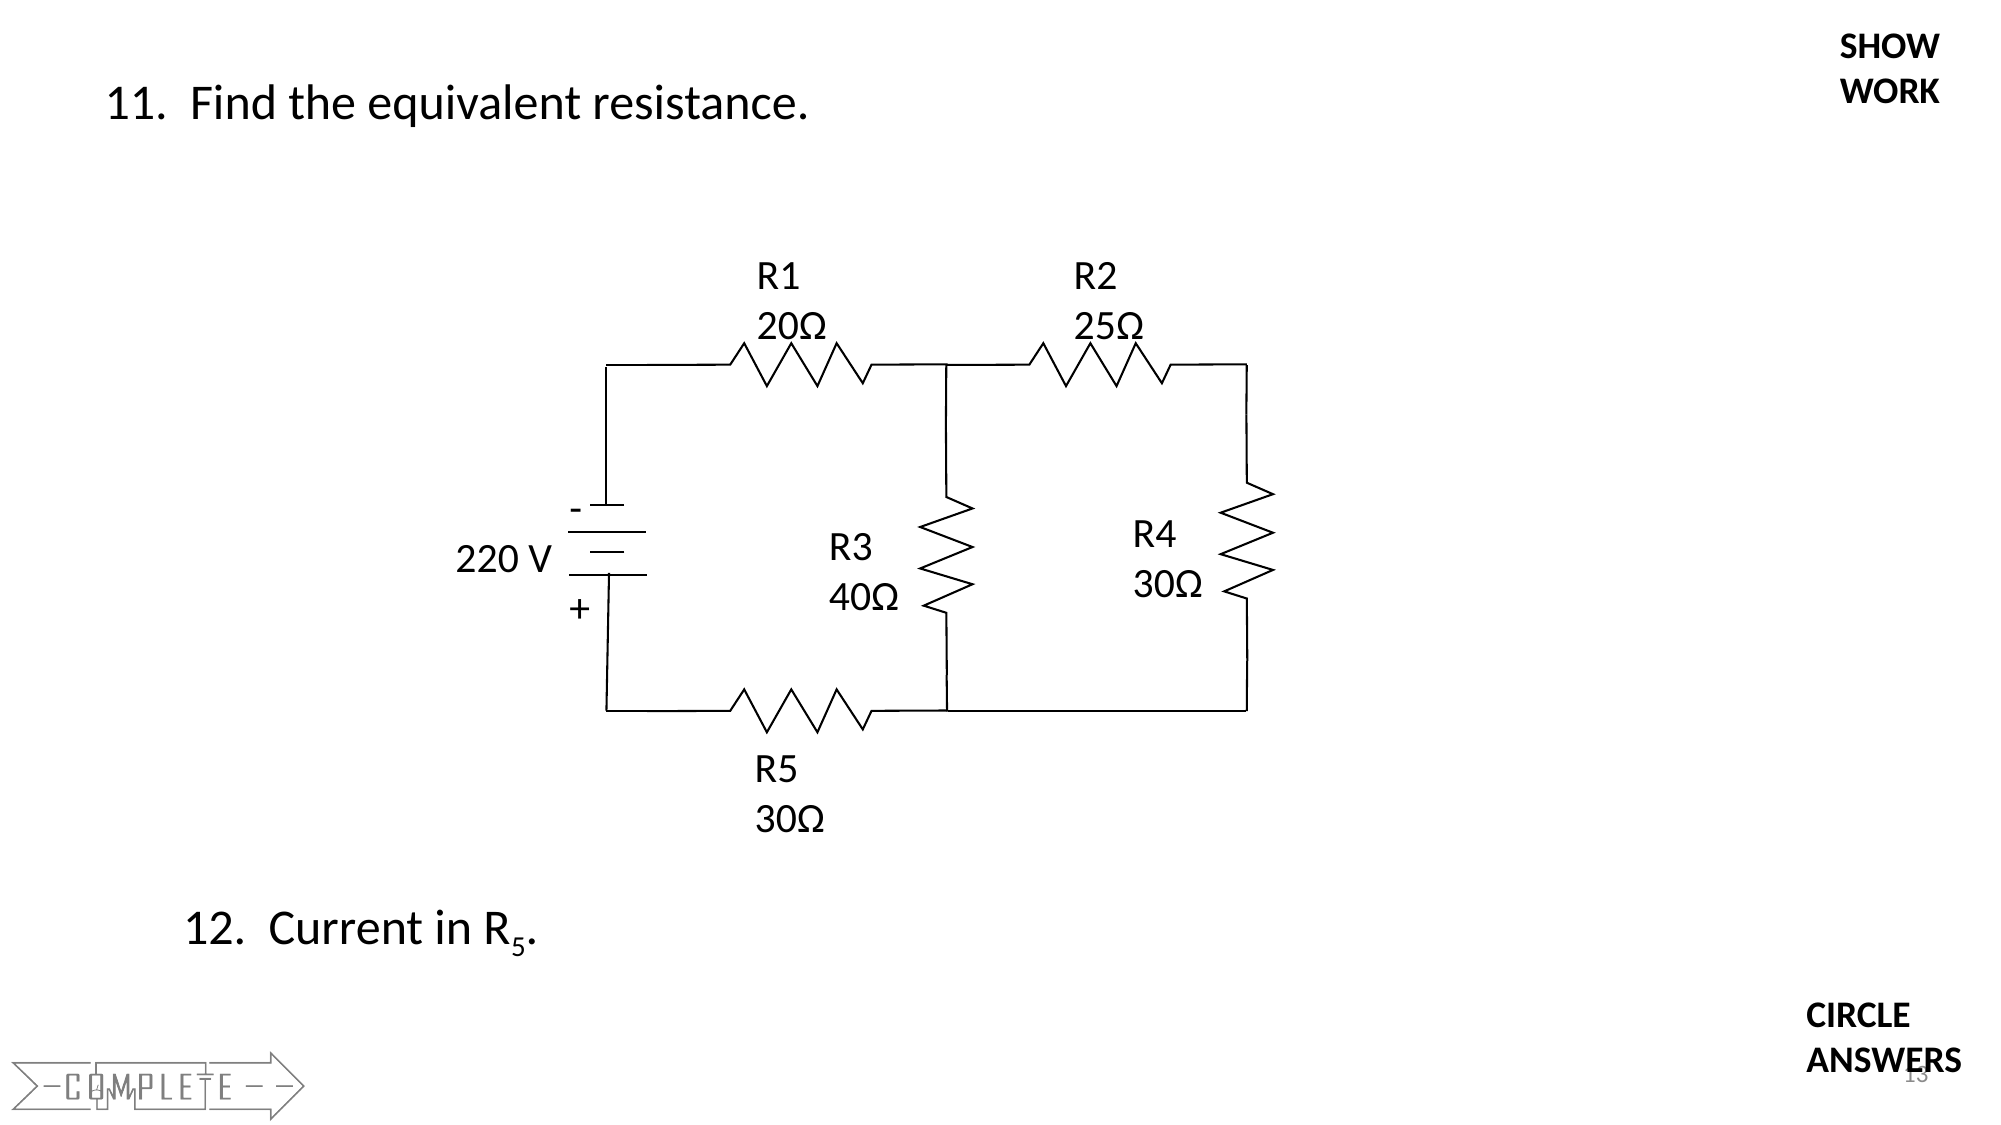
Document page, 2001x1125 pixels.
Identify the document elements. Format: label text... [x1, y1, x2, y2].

text_box SHOW WORK [1825, 13, 1956, 119]
picture [0, 1035, 309, 1125]
slide_number 13 [1412, 1042, 1944, 1103]
text_box 12. Current in R5. [168, 876, 1832, 977]
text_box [438, 240, 1273, 850]
text_box 11. Find the equivalent resistance. [89, 53, 1753, 153]
text_box CIRCLE ANSWERS [1791, 982, 1978, 1088]
